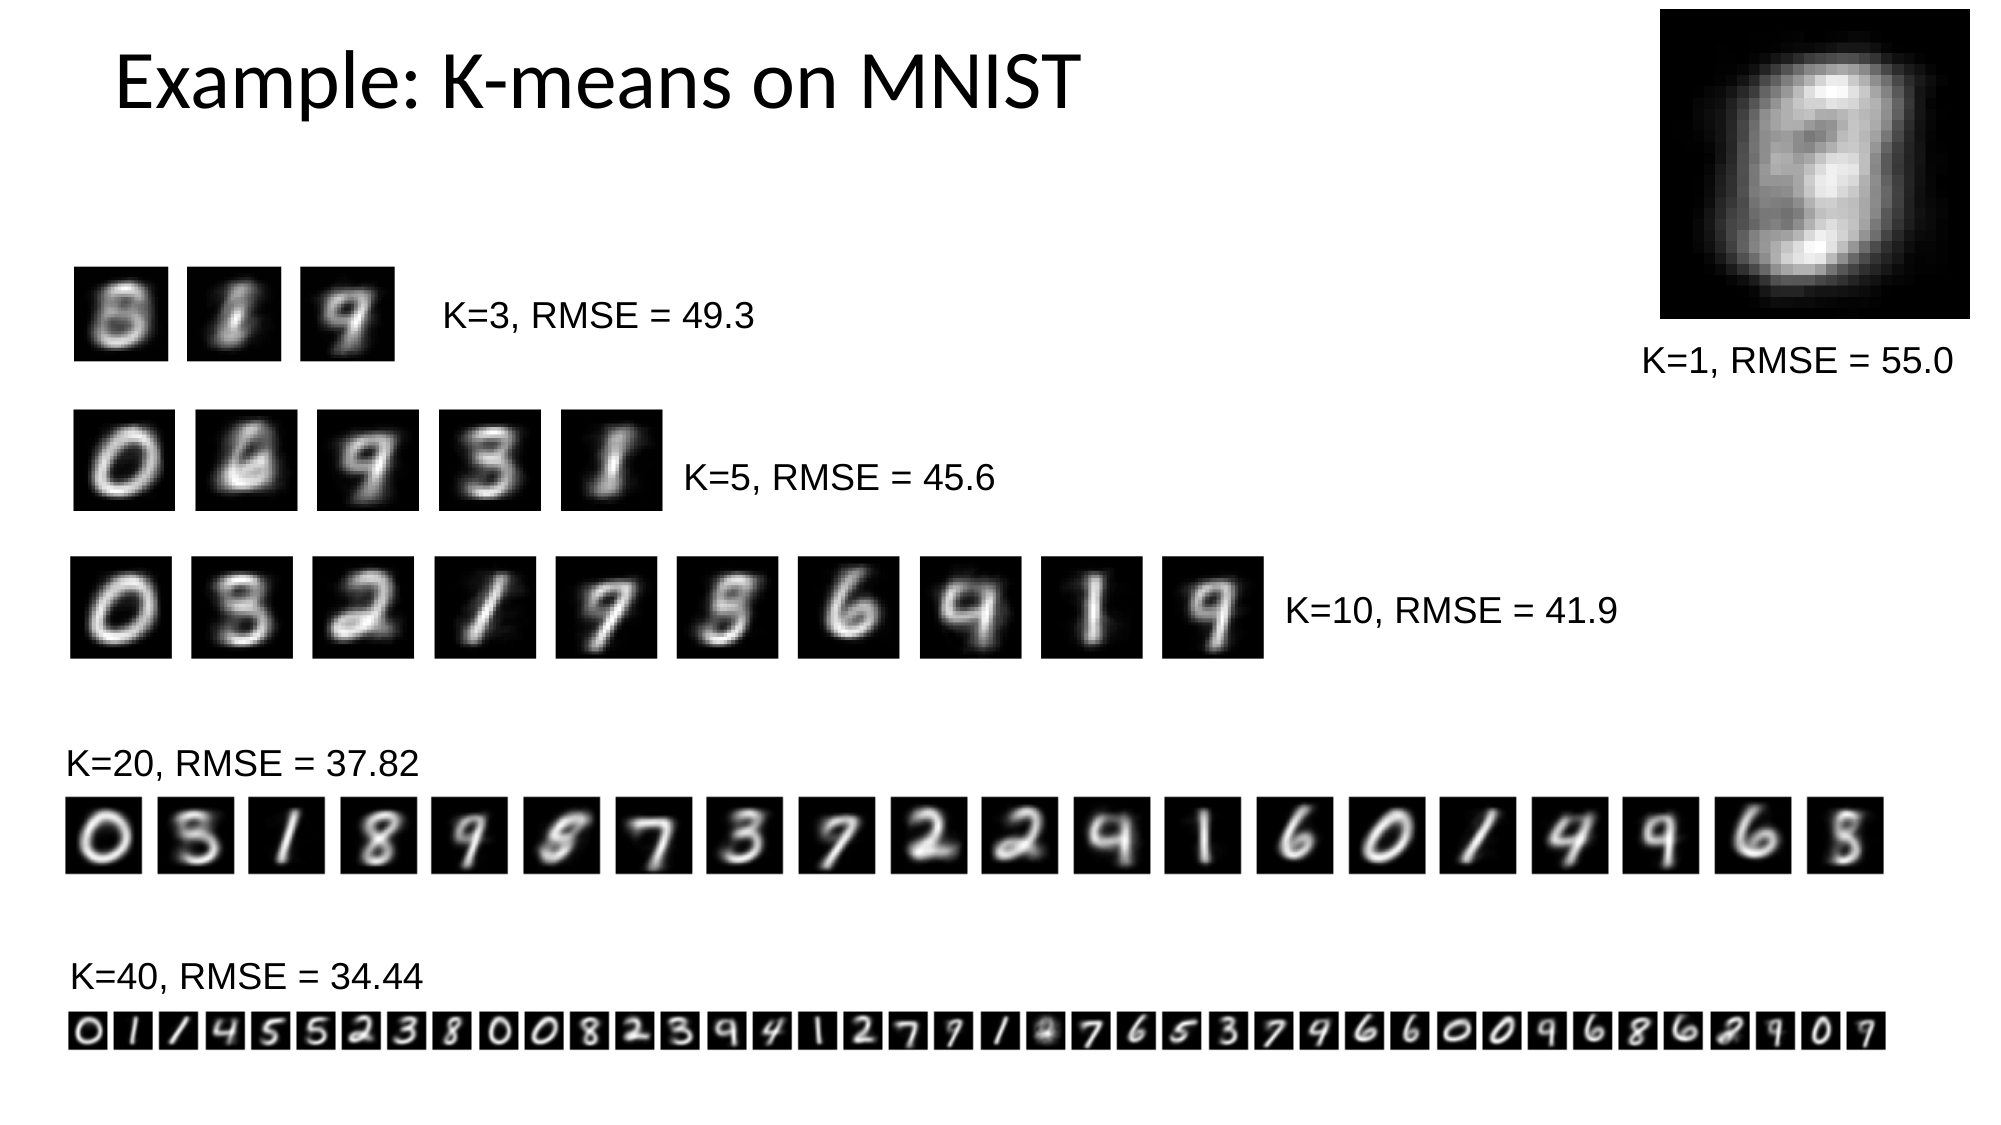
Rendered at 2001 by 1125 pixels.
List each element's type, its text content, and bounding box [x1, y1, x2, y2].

text_box K=20, RMSE = 37.82 [50, 731, 435, 783]
picture [50, 783, 1898, 891]
text_box K=1, RMSE = 55.0 [1626, 328, 1970, 388]
text_box K=10, RMSE = 41.9 [1279, 579, 1634, 639]
picture [67, 403, 667, 516]
picture [1651, 1, 1978, 327]
picture [71, 264, 398, 364]
text_box K=5, RMSE = 45.6 [672, 445, 1012, 506]
text_box K=40, RMSE = 34.44 [55, 944, 440, 996]
picture [59, 547, 1273, 669]
title Example: K-means on MNIST [99, 0, 1652, 150]
picture [52, 996, 1901, 1066]
text_box K=3, RMSE = 49.3 [427, 283, 770, 344]
